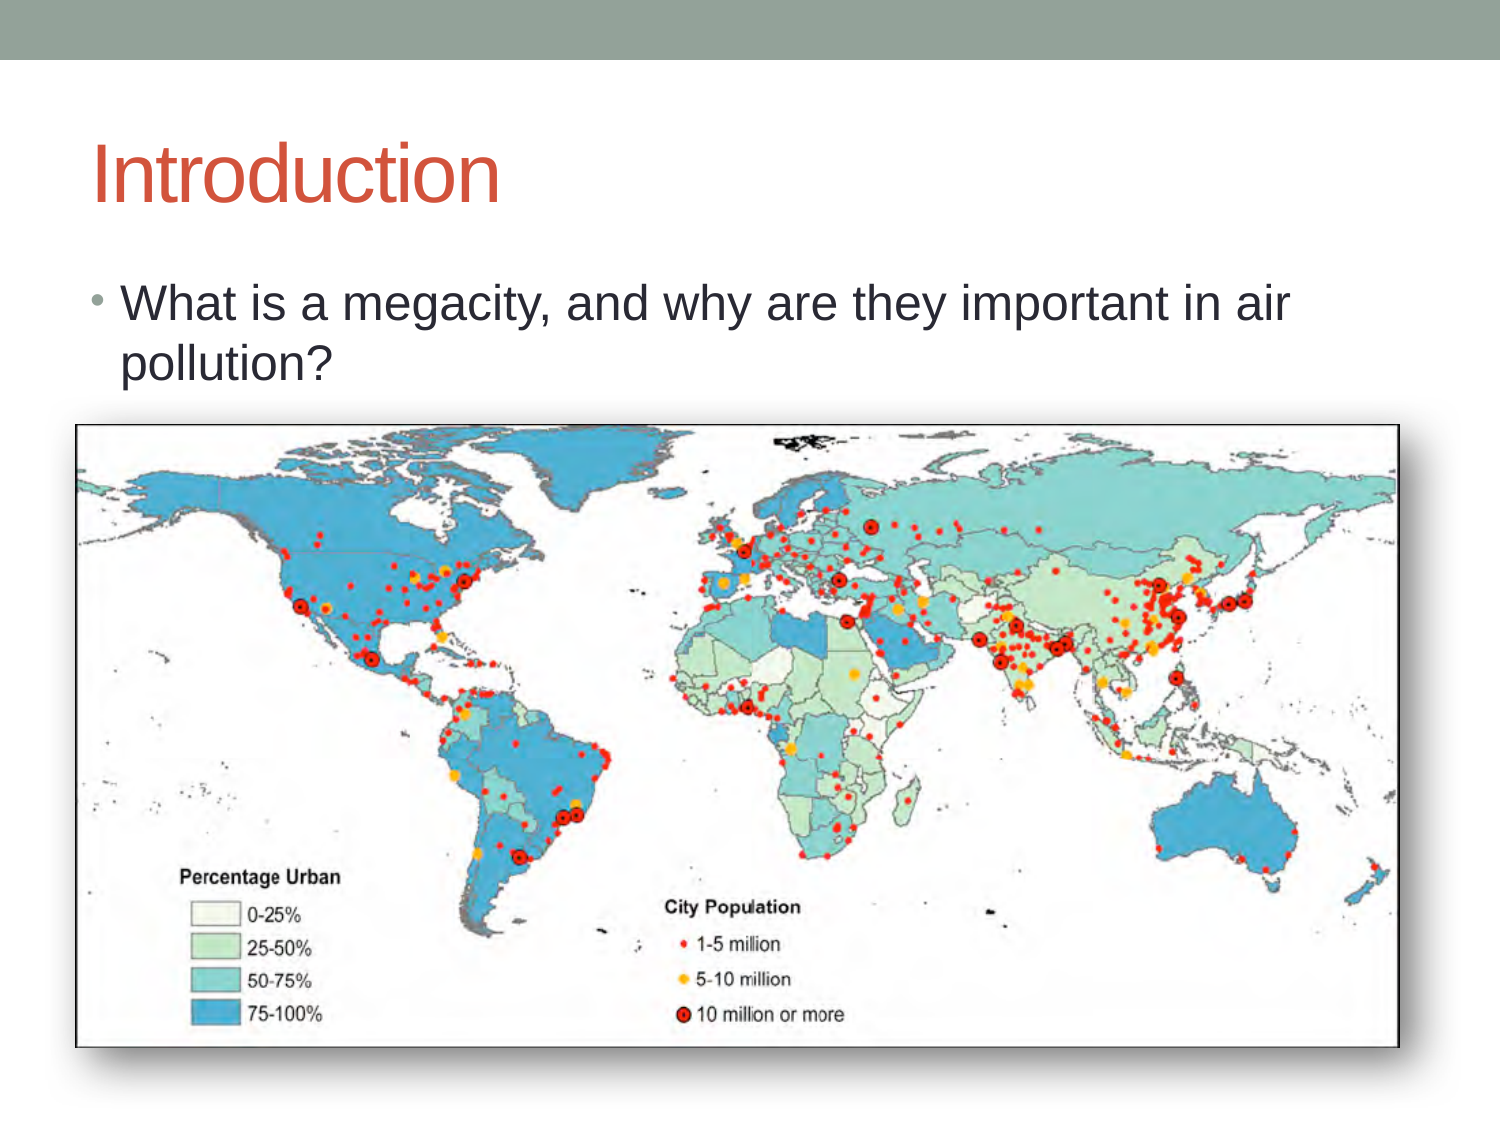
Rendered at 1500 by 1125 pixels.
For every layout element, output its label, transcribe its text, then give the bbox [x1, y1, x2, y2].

title Introduction [75, 87, 1425, 250]
picture [74, 424, 1401, 1048]
list What is a megacity, and why are they important in air pollution? [75, 262, 1425, 420]
